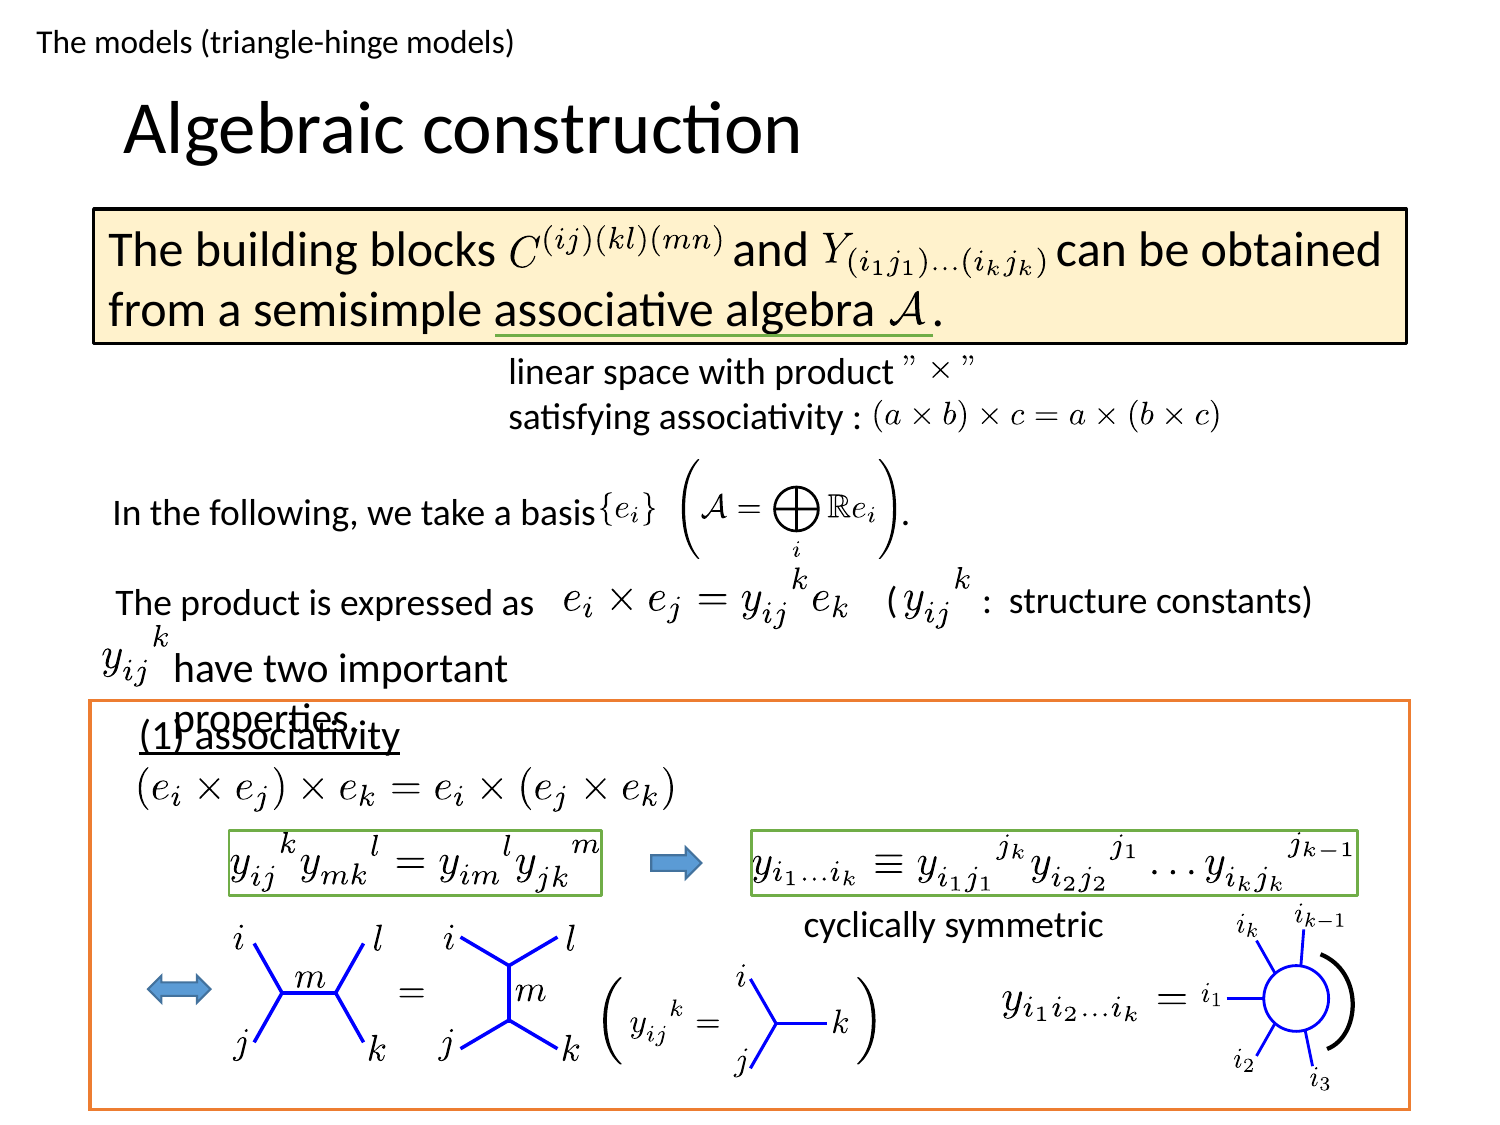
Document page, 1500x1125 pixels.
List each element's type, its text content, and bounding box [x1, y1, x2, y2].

text_box have two important properties. [158, 632, 716, 699]
picture [102, 624, 170, 688]
picture [138, 766, 675, 814]
picture [232, 924, 581, 1062]
picture [603, 964, 878, 1081]
picture [564, 567, 851, 630]
text_box Algebraic construction [108, 71, 820, 177]
text_box ( : structure constants) [972, 568, 1329, 629]
picture [599, 458, 900, 564]
text_box ( : structure constants) [871, 568, 903, 629]
picture [230, 831, 601, 895]
text_box [89, 699, 1411, 1110]
text_box In the following, we take a basis . [97, 480, 599, 541]
picture [903, 566, 972, 630]
picture [1002, 903, 1357, 1092]
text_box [93, 209, 1407, 346]
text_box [487, 339, 1221, 446]
text_box The product is expressed as [100, 570, 551, 630]
text_box In the following, we take a basis . [900, 480, 927, 541]
picture [752, 831, 1357, 895]
text_box The models (triangle-hinge models) [21, 12, 538, 68]
